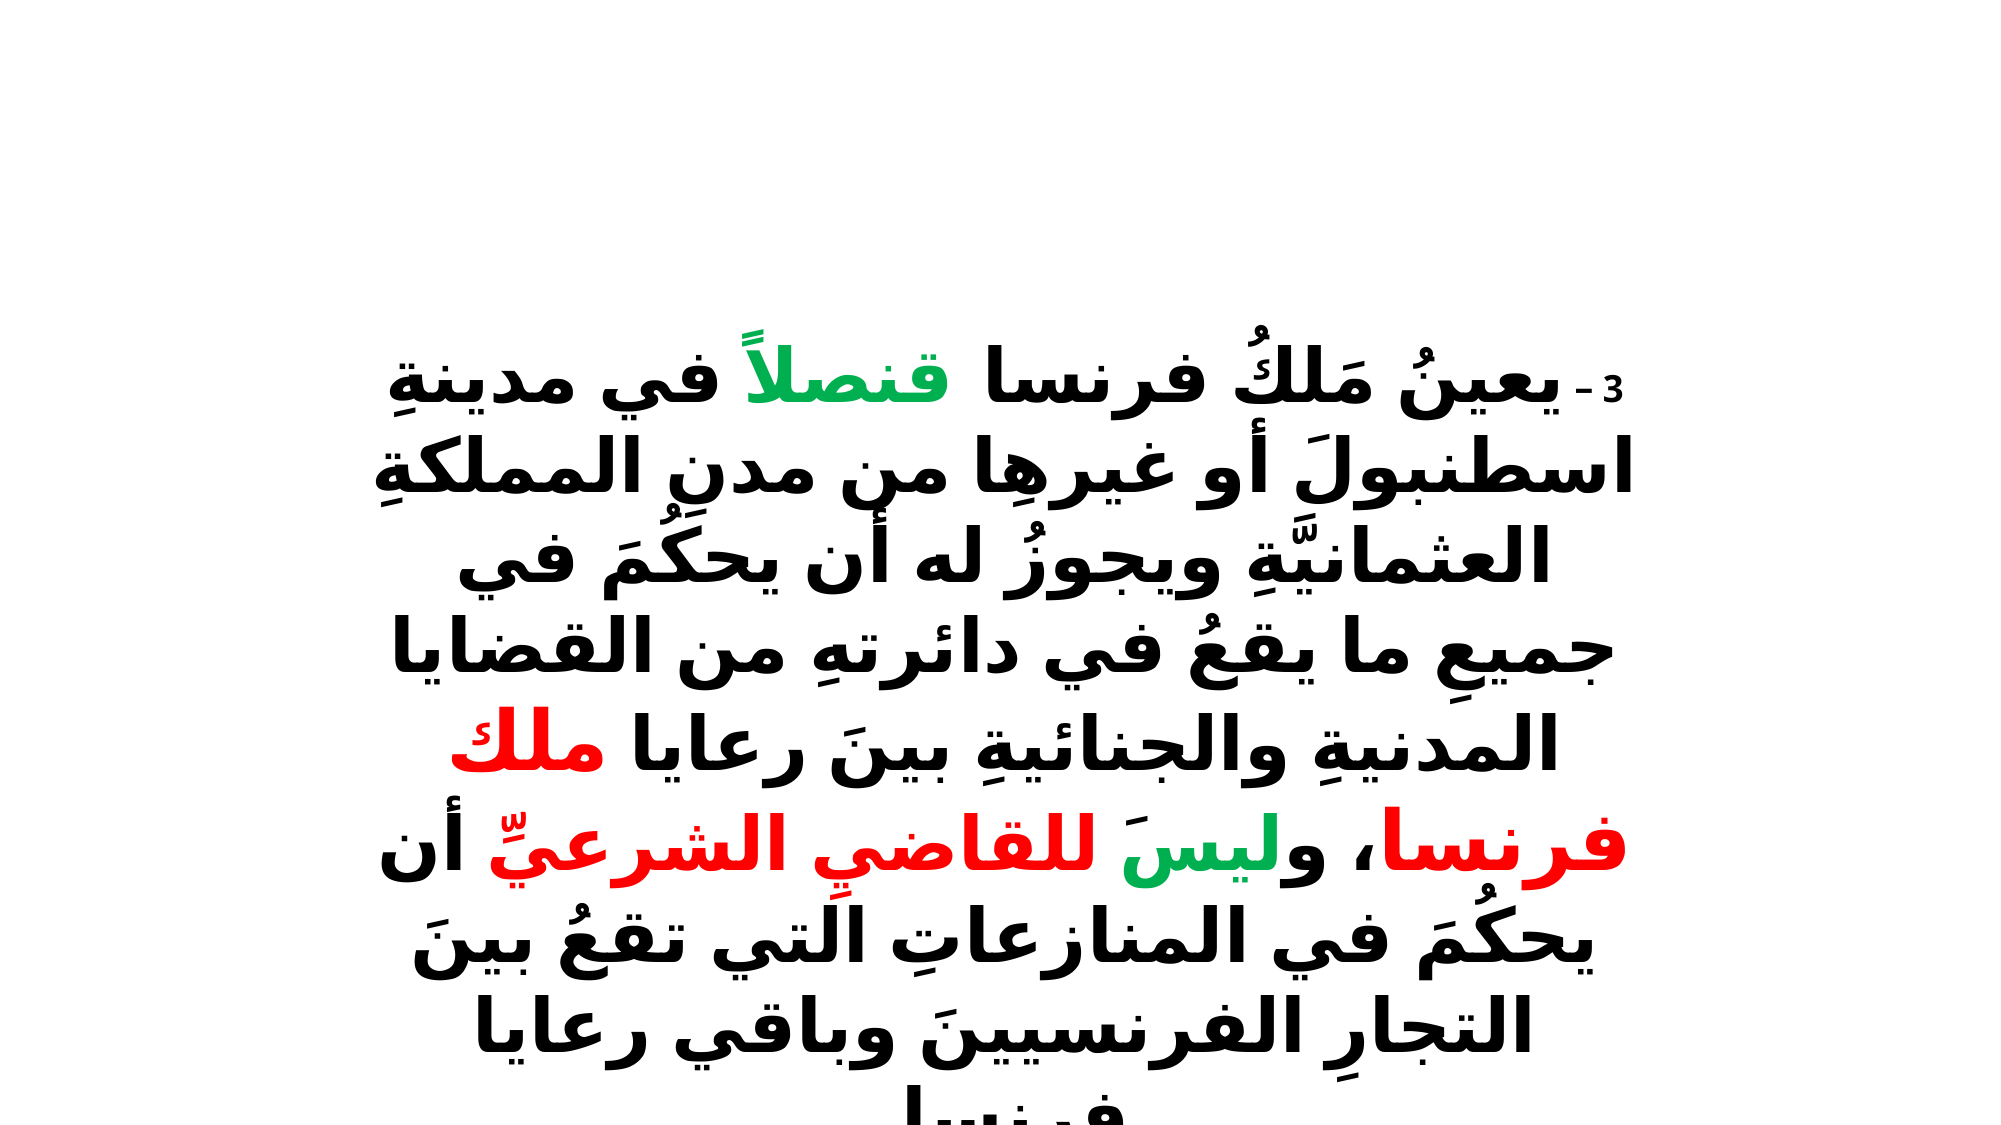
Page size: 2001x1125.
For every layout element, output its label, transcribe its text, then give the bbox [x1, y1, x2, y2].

text_box 3 – يعينُ مَلكُ فرنسا قنصلاً في مدينةِ اسطنبولَ أو غيرهِا من مدنِ المملكةِ العثمانيَّةِ ويجوزُ له أن يحكُمَ في جميعِ ما يقعُ في دائرتهِ من القضايا المدنيةِ والجنائيةِ بينَ رعايا ملك فرنسا، وليسَ للقاضيِ الشرعيِّ أن يحكُمَ في المنازعاتِ التي تقعُ بينَ التجارِ الفرنسيينَ وباقي رعايا فرنسا. [338, 274, 1671, 1125]
